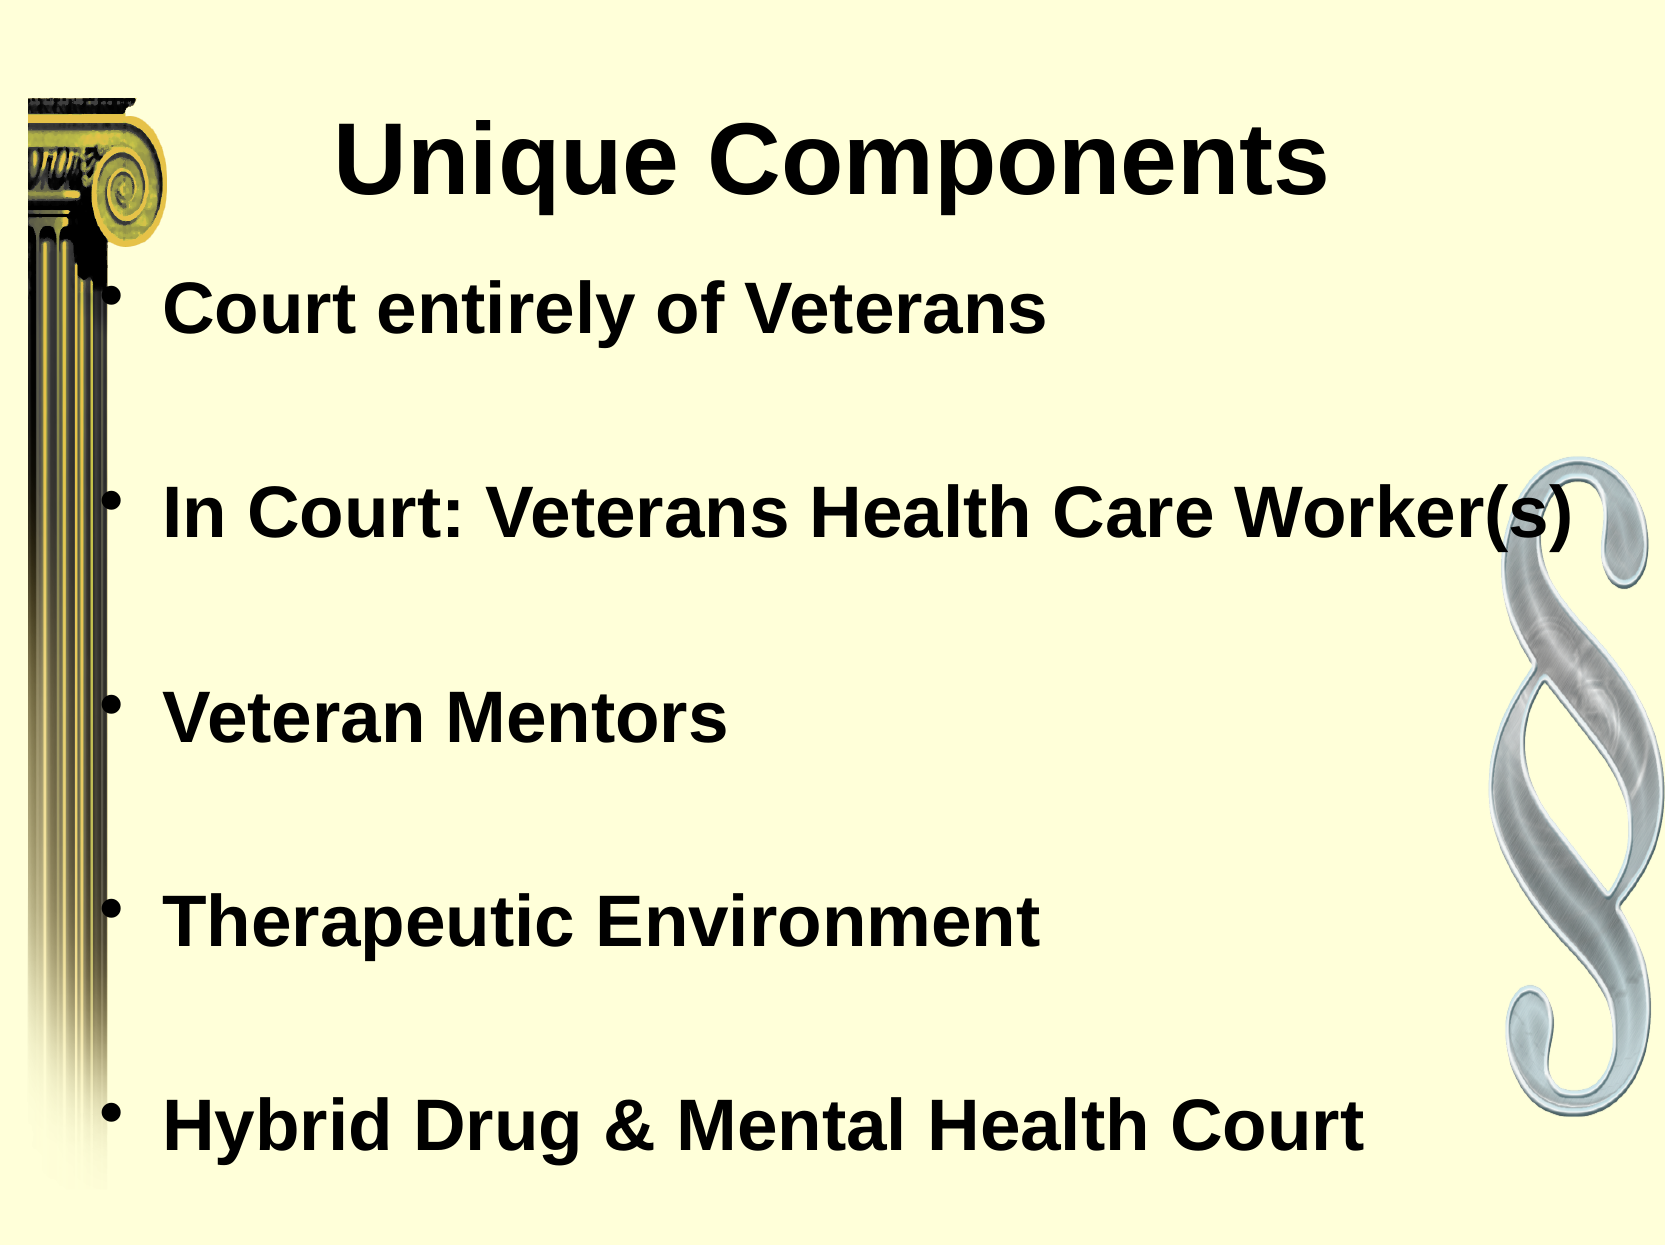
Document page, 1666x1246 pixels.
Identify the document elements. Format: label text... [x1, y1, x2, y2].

picture [1470, 414, 1666, 1163]
title Unique Components [83, 49, 1582, 252]
picture [27, 96, 167, 1190]
list Court entirely of Veterans In Court: Veterans Health Care Worker(s) Veteran Mentors Therapeutic Environment Hybrid Drug & Mental Health Court [83, 252, 1619, 1246]
